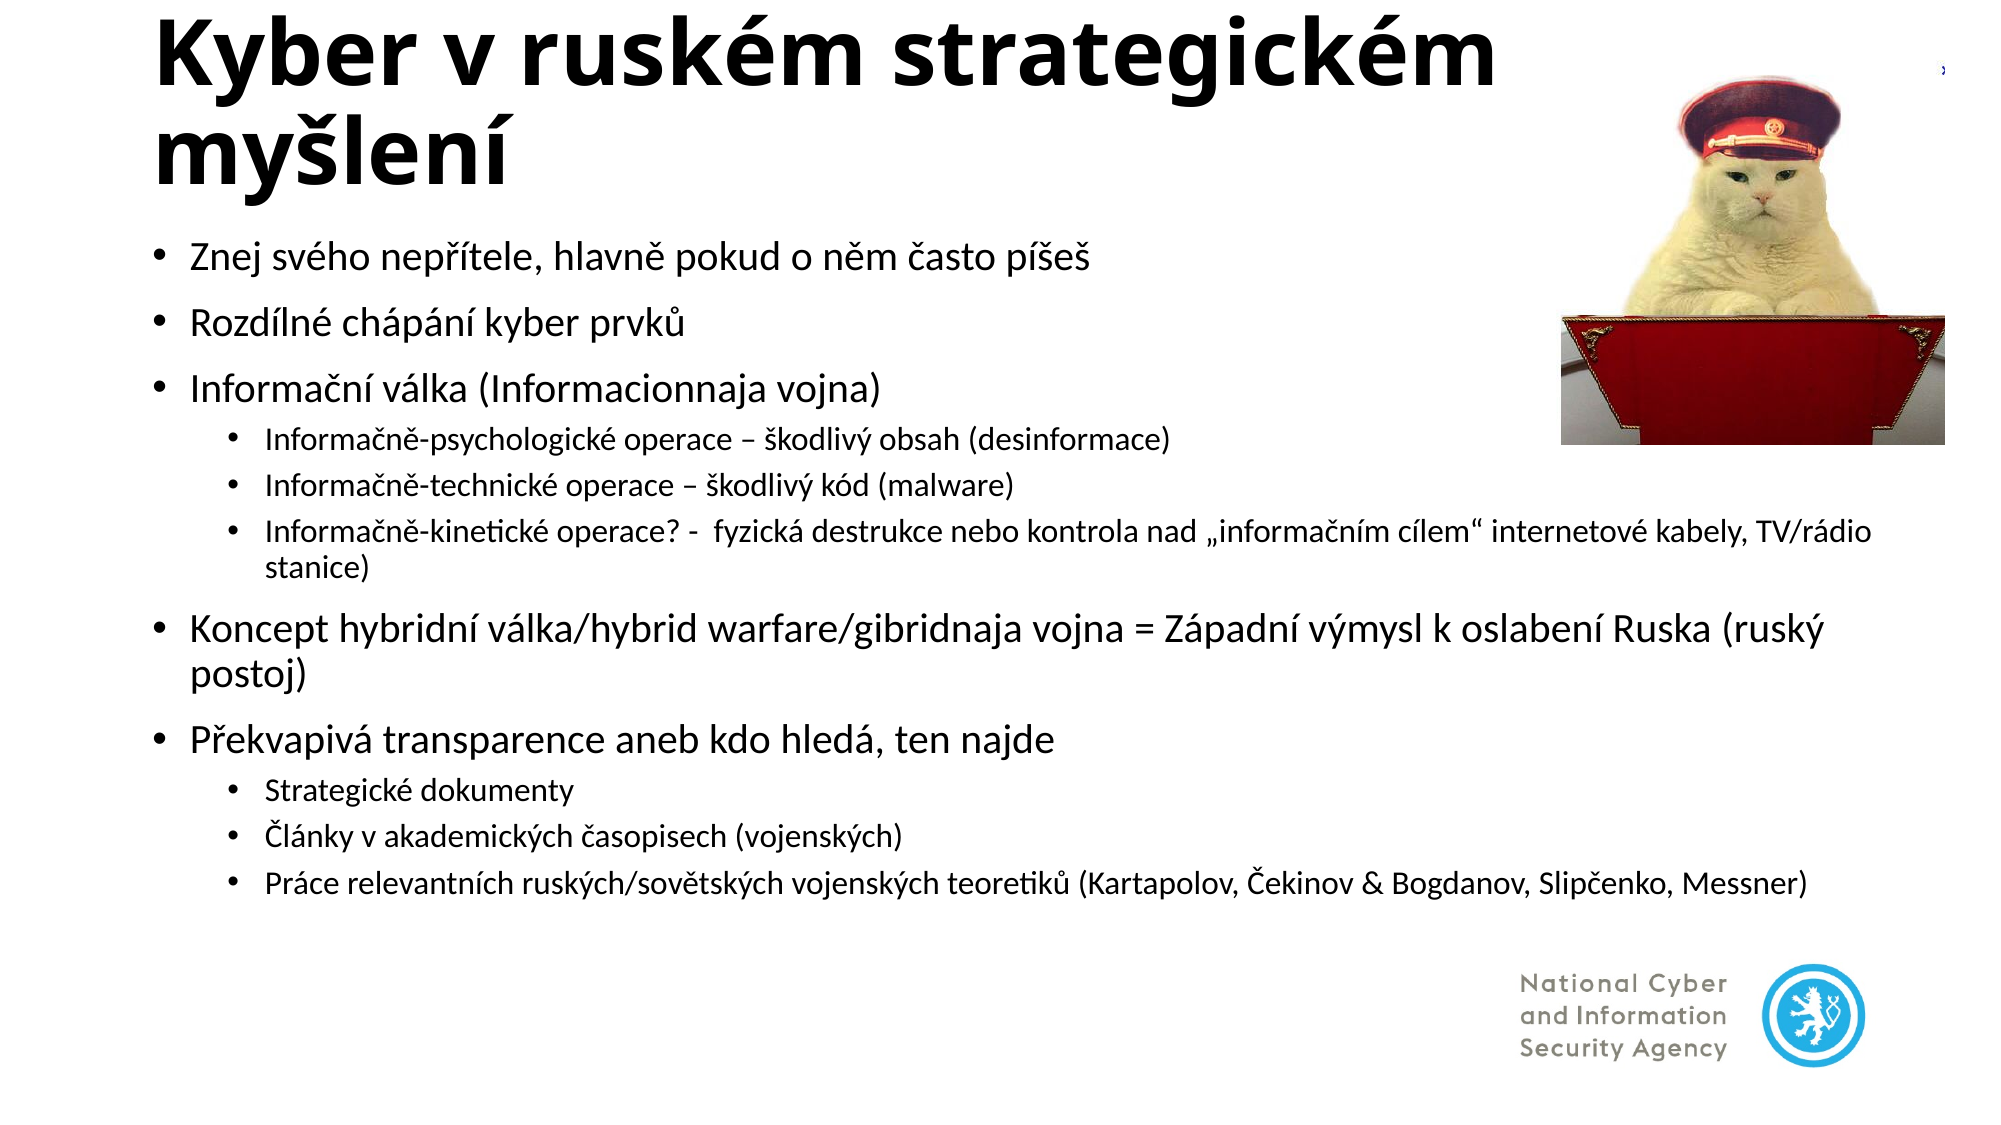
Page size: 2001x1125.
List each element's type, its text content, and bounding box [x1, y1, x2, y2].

title Kyber v ruském strategickém myšlení [137, 39, 1863, 171]
picture [1556, 60, 1945, 445]
picture [1384, 893, 2000, 1125]
list Znej svého nepřítele, hlavně pokud o něm často píšeš Rozdílné chápání kyber prvků Informační válka (Informacionnaja vojna) Informačně-psychologické operace – škodlivý obsah (desinformace) Informačně-technické operace – škodlivý kód (malware) Informačně-kinetické operace? - fyzická destrukce nebo kontrola nad „informačním cílem“ internetové kabely, TV/rádio stanice) Koncept hybridní válka/hybrid warfare/gibridnaja vojna = Západní výmysl k oslabení Ruska (ruský postoj) Překvapivá transparence aneb kdo hledá, ten najde Strategické dokumenty Články v akademických časopisech (vojenských) Práce relevantních ruských/sovětských vojenských teoretiků (Kartapolov, Čekinov & Bogdanov, Slipčenko, Messner) [137, 226, 1901, 1014]
